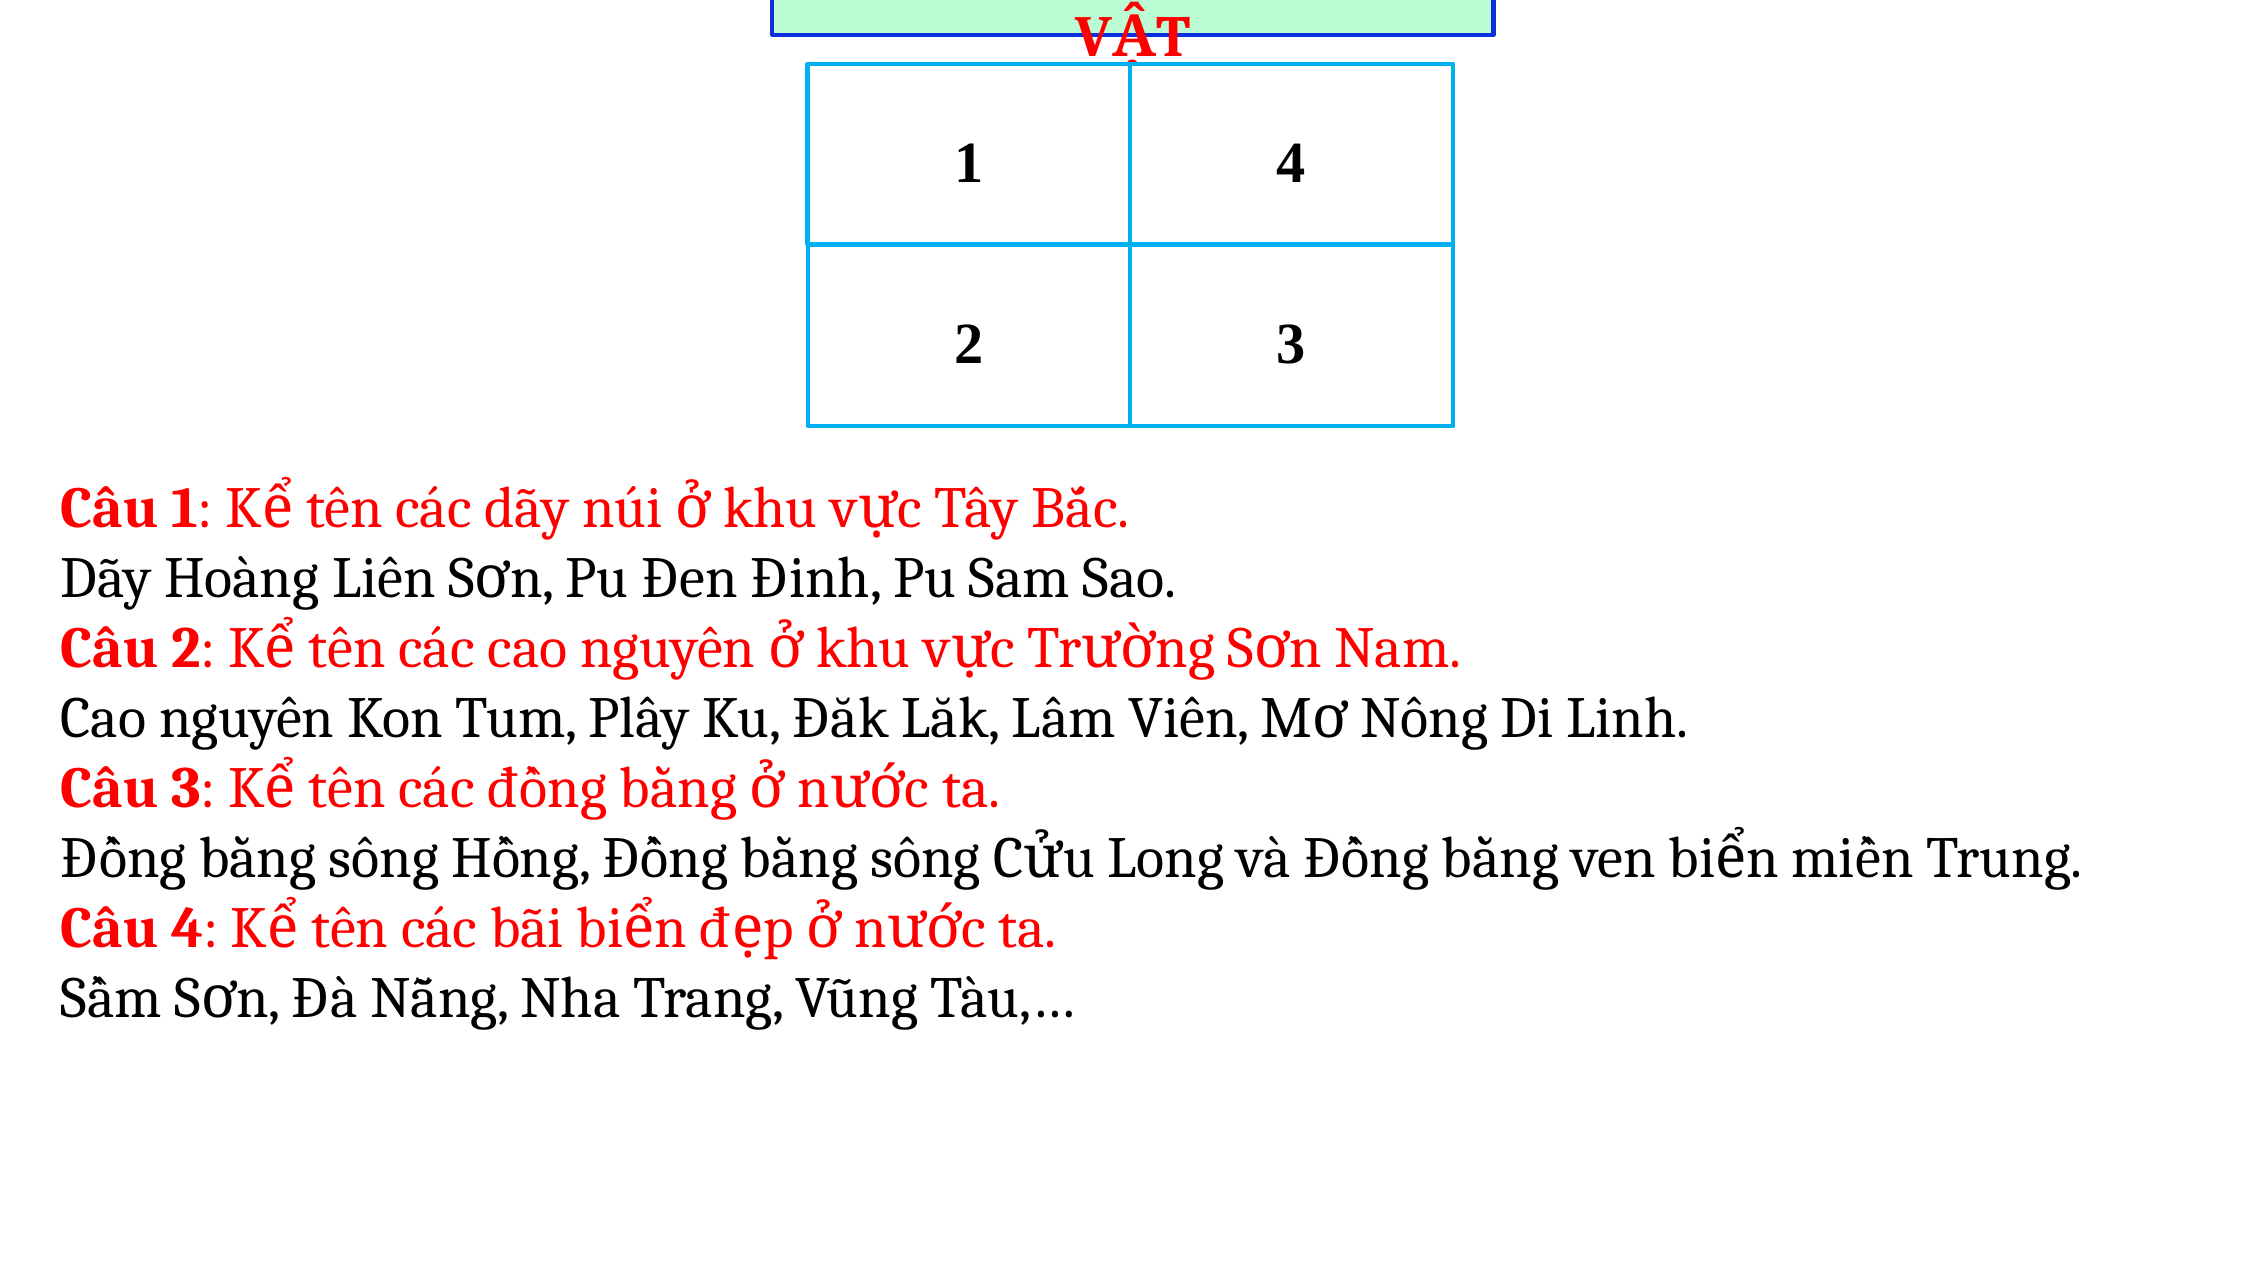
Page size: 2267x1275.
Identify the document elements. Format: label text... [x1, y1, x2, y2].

text_box 1 [805, 62, 1133, 246]
text_box 3 [1447, 244, 1453, 426]
picture [813, 248, 1127, 423]
text_box 4 [1440, 63, 1453, 244]
picture [1133, 67, 1443, 241]
text_box Câu 1: Kể tên các dãy núi ở khu vực Tây Bắc. Dãy Hoàng Liên Sơn, Pu Đen Đinh, Pu Sam Sao. Câu 2: Kể tên các cao nguyên ở khu vực Trường Sơn Nam. Cao nguyên Kon Tum, Plây Ku, Đăk Lăk, Lâm Viên, Mơ Nông Di Linh. Câu 3: Kể tên các đồng bằng ở nước ta. Đồng bằng sông Hồng, Đồng bằng sông Cửu Long và Đồng bằng ven biển miền Trung. Câu 4: Kể tên các bãi biển đẹp ở nước ta. Sầm Sơn, Đà Nẵng, Nha Trang, Vũng Tàu,… [45, 461, 2267, 1037]
picture [1133, 248, 1443, 423]
text_box VƯỢT CHƯỚNG NGẠI VẬT [770, 0, 1496, 37]
picture [813, 67, 1127, 241]
